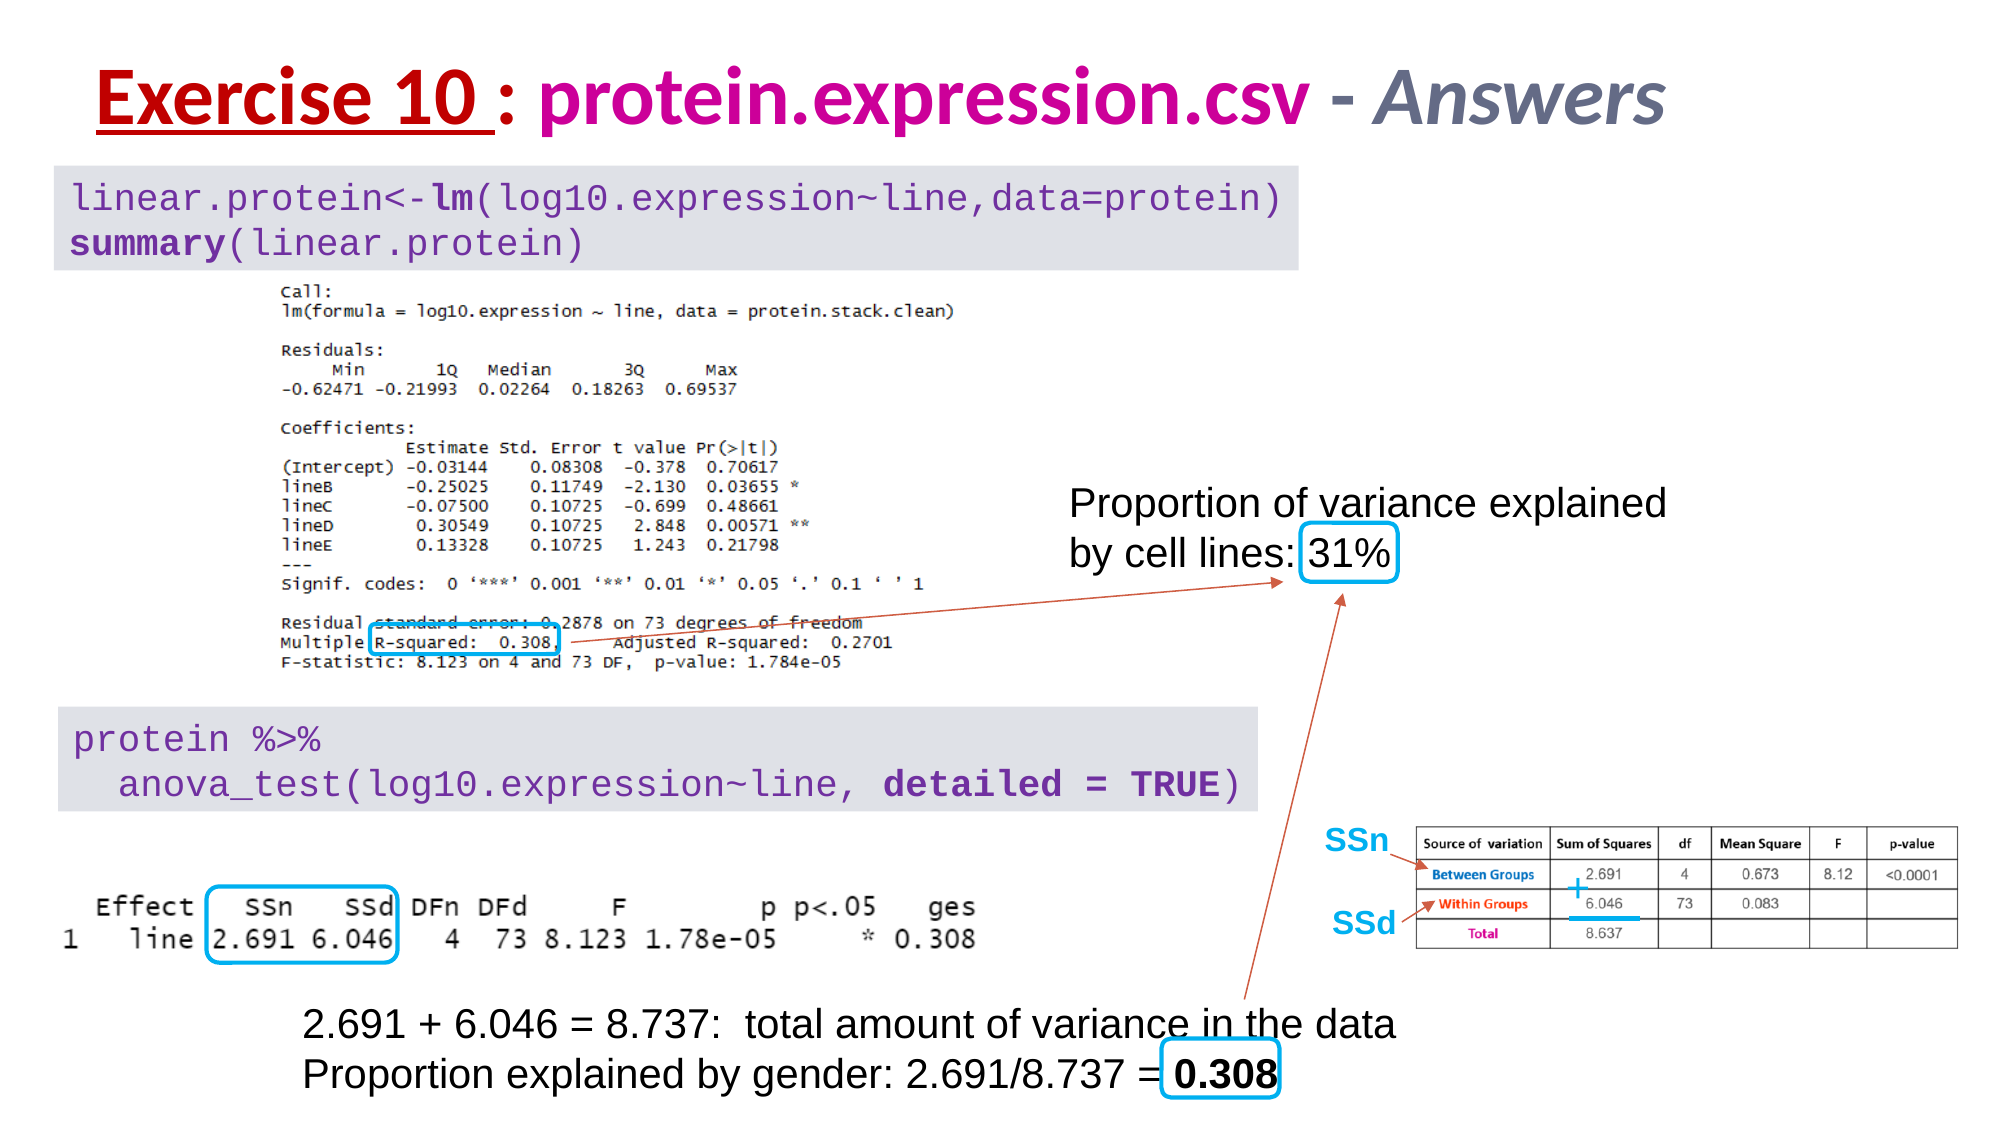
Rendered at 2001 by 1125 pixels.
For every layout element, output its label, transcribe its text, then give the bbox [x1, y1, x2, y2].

text_box 2.691 + 6.046 = 8.737: total amount of variance in the data Proportion explained by gender: 2.691/8.737 = 0.308 [287, 989, 1447, 1105]
text_box [1159, 1036, 1282, 1100]
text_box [570, 581, 1284, 643]
text_box [1298, 520, 1400, 584]
picture [1413, 822, 1961, 953]
text_box Proportion of variance explained by cell lines: 31% [1054, 467, 1695, 583]
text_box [1401, 900, 1436, 923]
picture [209, 889, 395, 960]
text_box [1390, 853, 1429, 870]
text_box linear.protein<-lm(log10.expression~line,data=protein) summary(linear.protein) [53, 165, 1299, 271]
text_box SSd [1349, 894, 1408, 949]
text_box SSn [1349, 810, 1405, 866]
picture [55, 883, 994, 963]
picture [275, 278, 979, 682]
text_box protein %>% anova_test(log10.expression~line, detailed = TRUE) [58, 706, 1238, 812]
text_box Exercise 10 : protein.expression.csv - Answers [81, 33, 1839, 145]
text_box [1244, 592, 1344, 1000]
